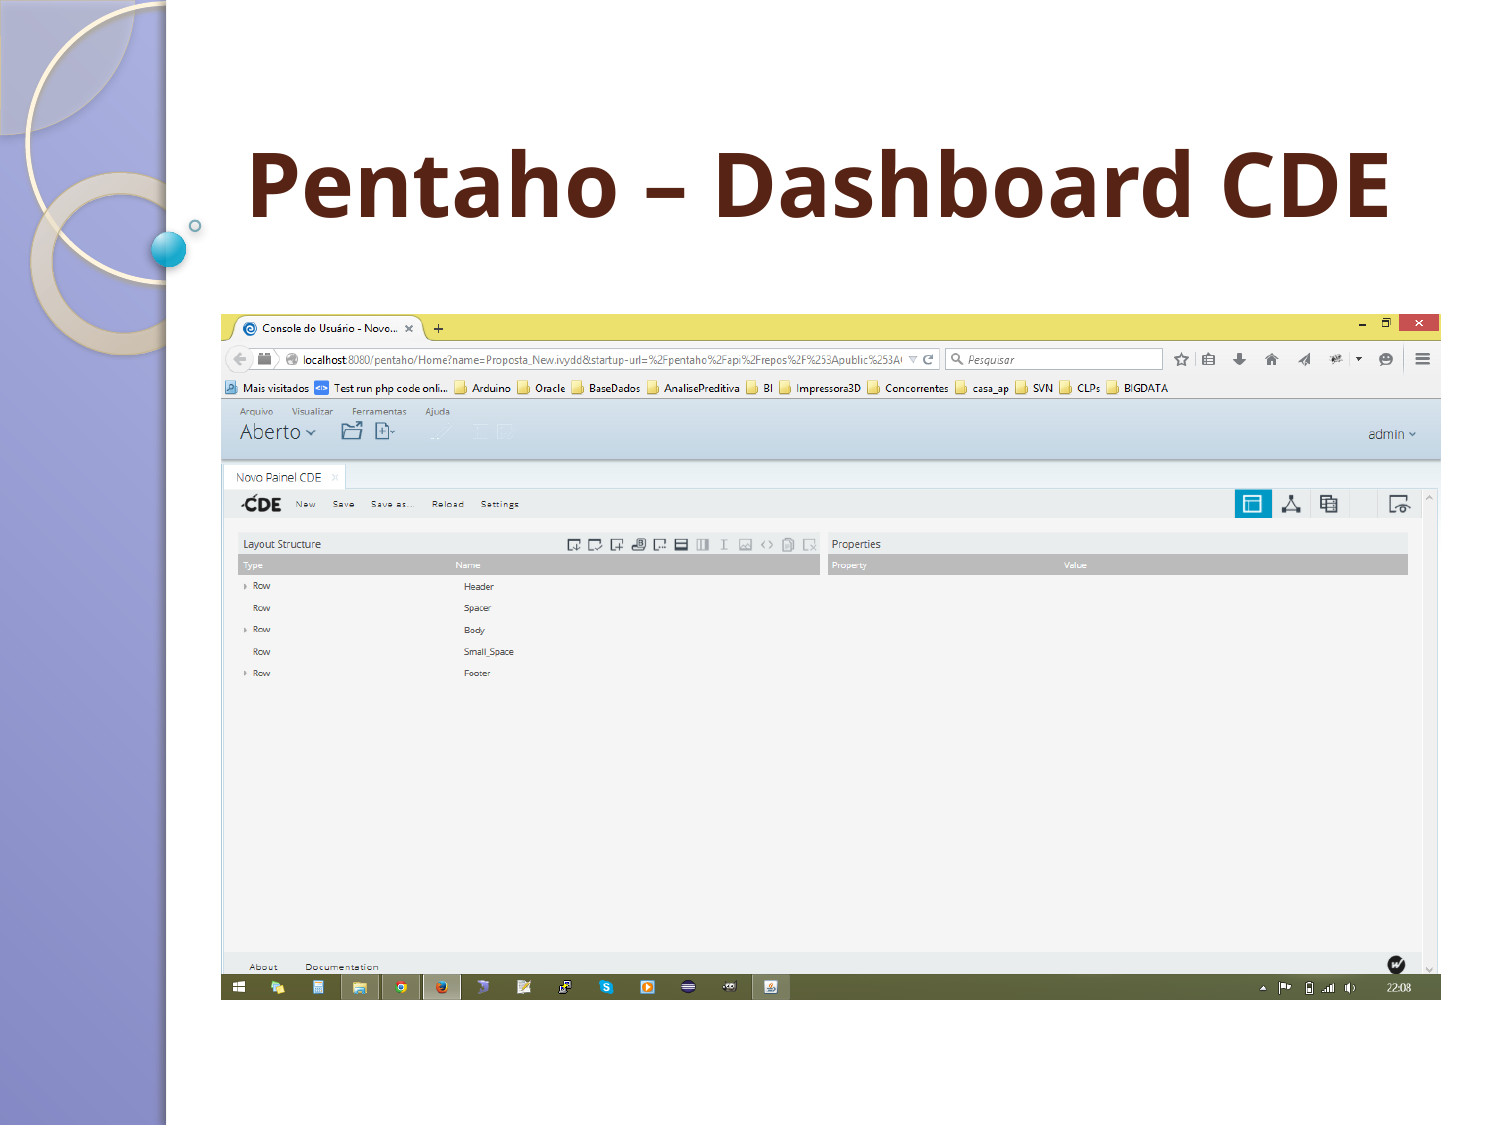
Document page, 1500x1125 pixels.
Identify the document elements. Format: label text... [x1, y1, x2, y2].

title Pentaho – Dashboard CDE [230, 1, 1446, 243]
picture [221, 314, 1441, 1000]
